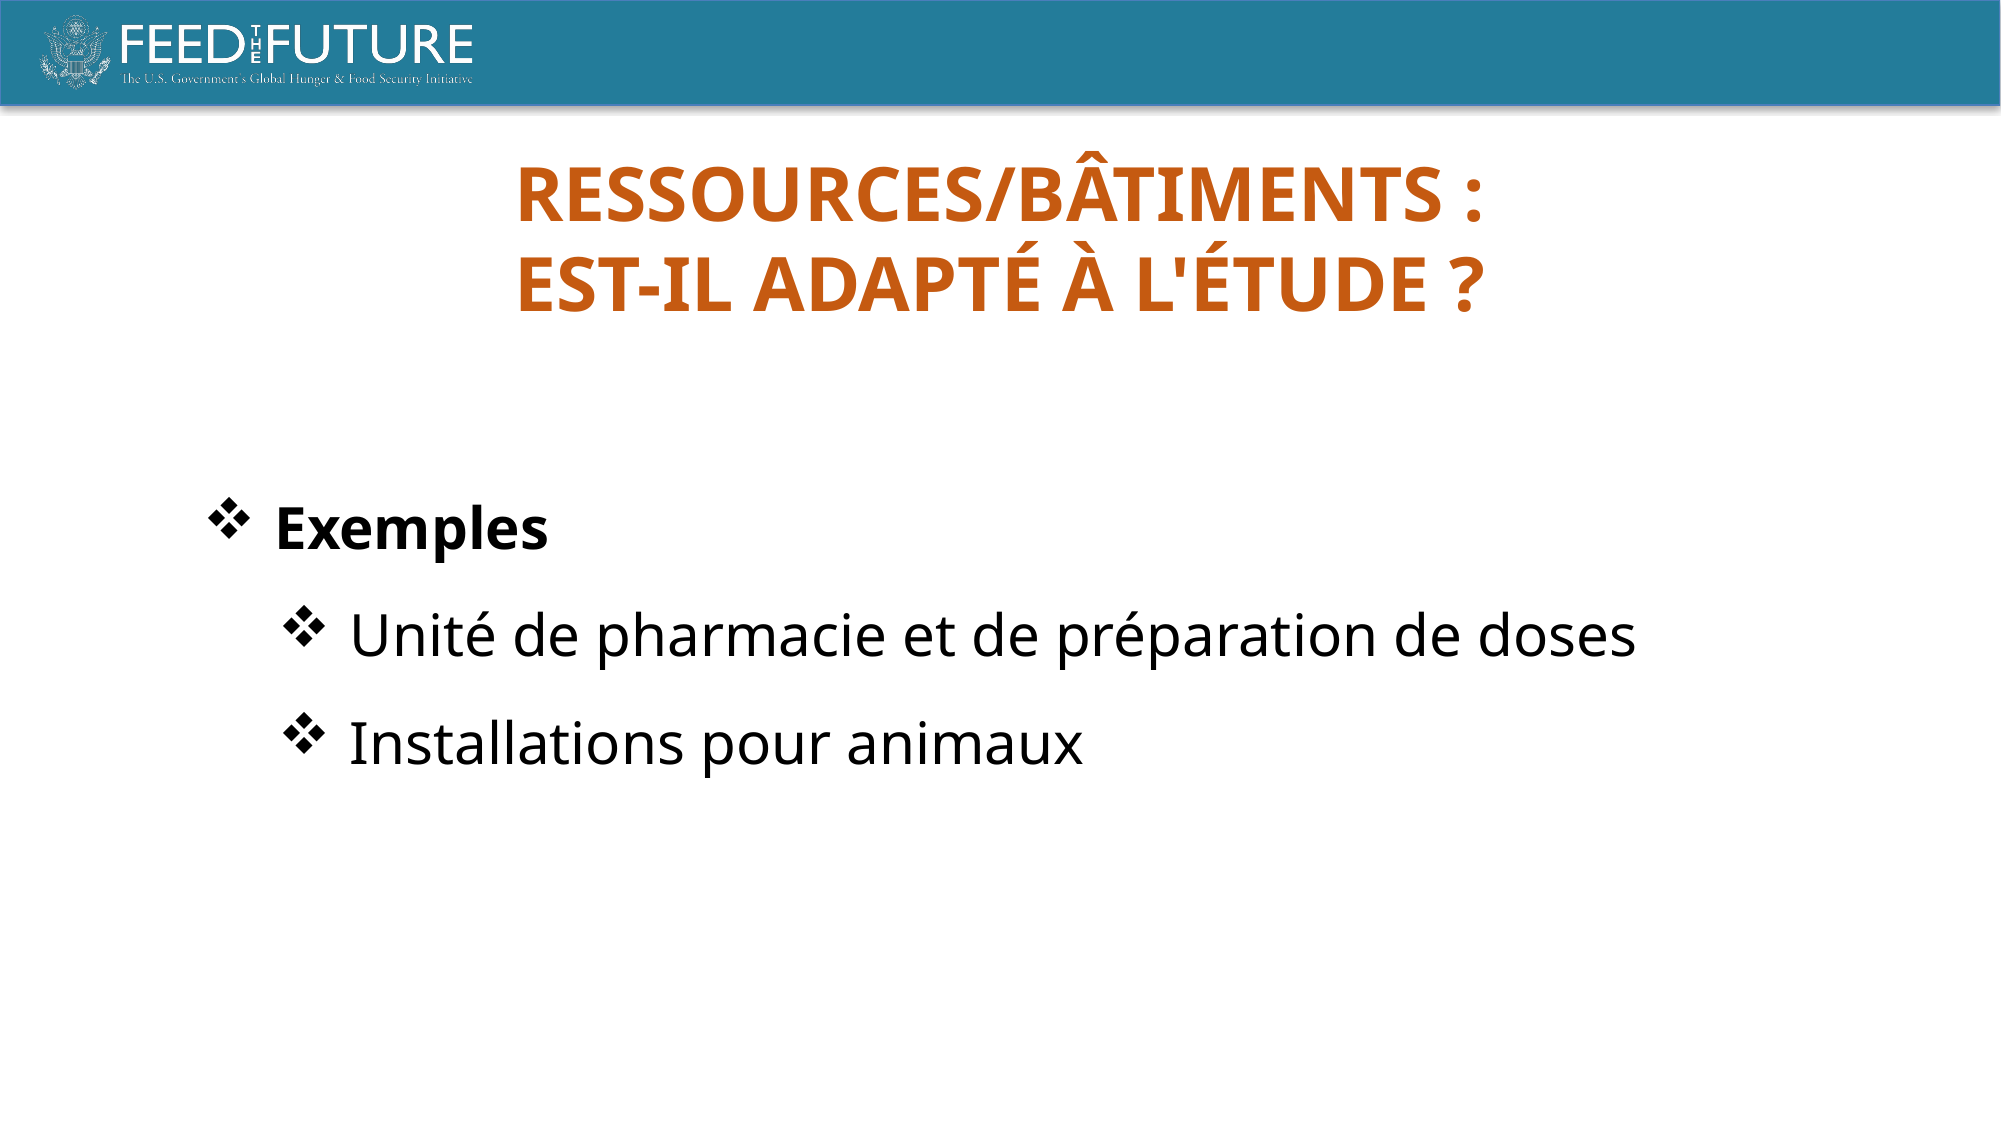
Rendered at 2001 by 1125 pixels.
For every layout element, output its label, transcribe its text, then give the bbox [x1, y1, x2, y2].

text_box Exemples Unité de pharmacie et de préparation de doses Installations pour animaux [188, 483, 1708, 850]
text_box Ressources/Bâtiments : Est-il adapté à l'étude ? [0, 139, 2000, 358]
